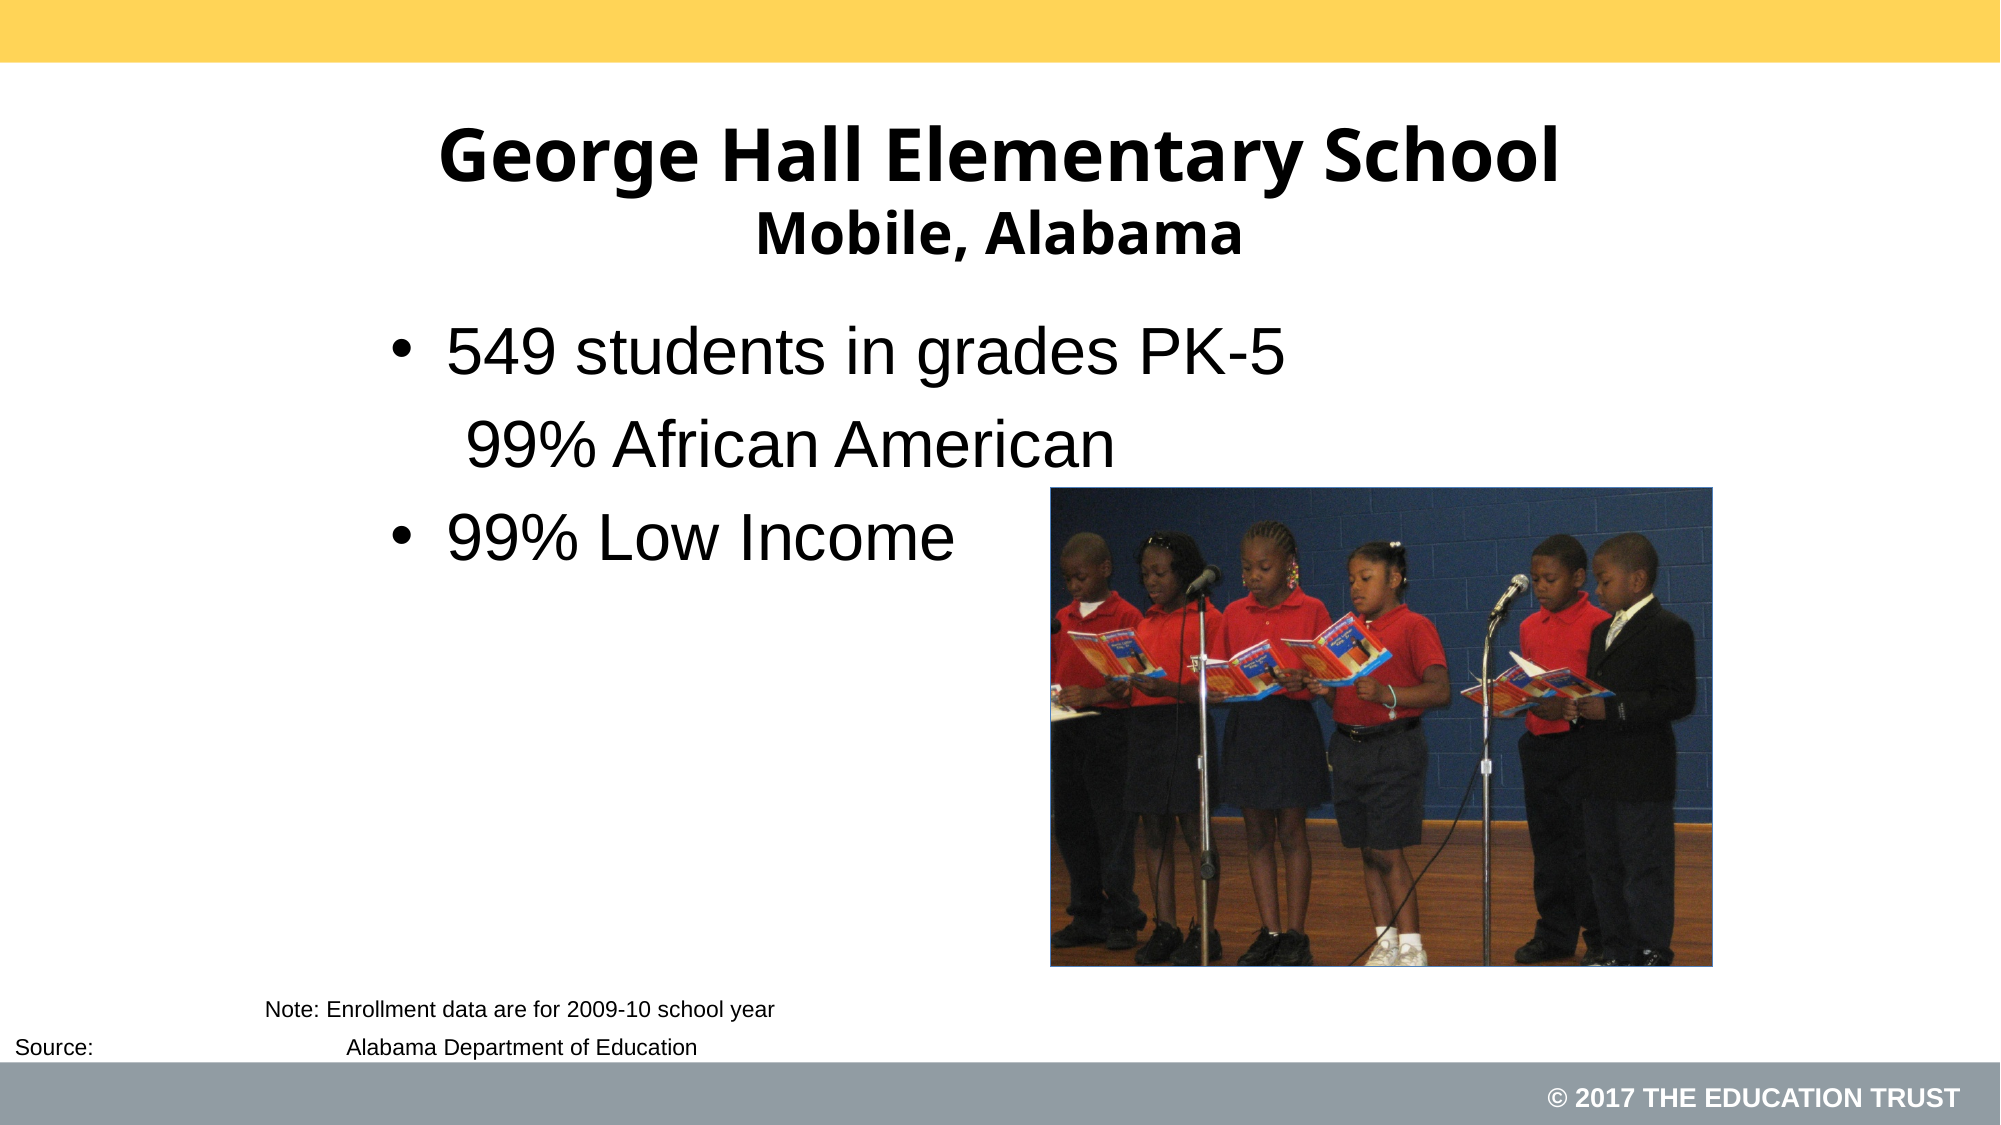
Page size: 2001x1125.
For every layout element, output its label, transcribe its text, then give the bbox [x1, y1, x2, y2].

list Alabama Department of Education [324, 1025, 1750, 1063]
list 549 students in grades PK-5 99% African American 99% Low Income [375, 299, 1625, 978]
title George Hall Elementary School Mobile, Alabama [99, 99, 1900, 275]
picture [1049, 487, 1713, 968]
text_box Note: Enrollment data are for 2009-10 school year [249, 987, 1063, 1025]
